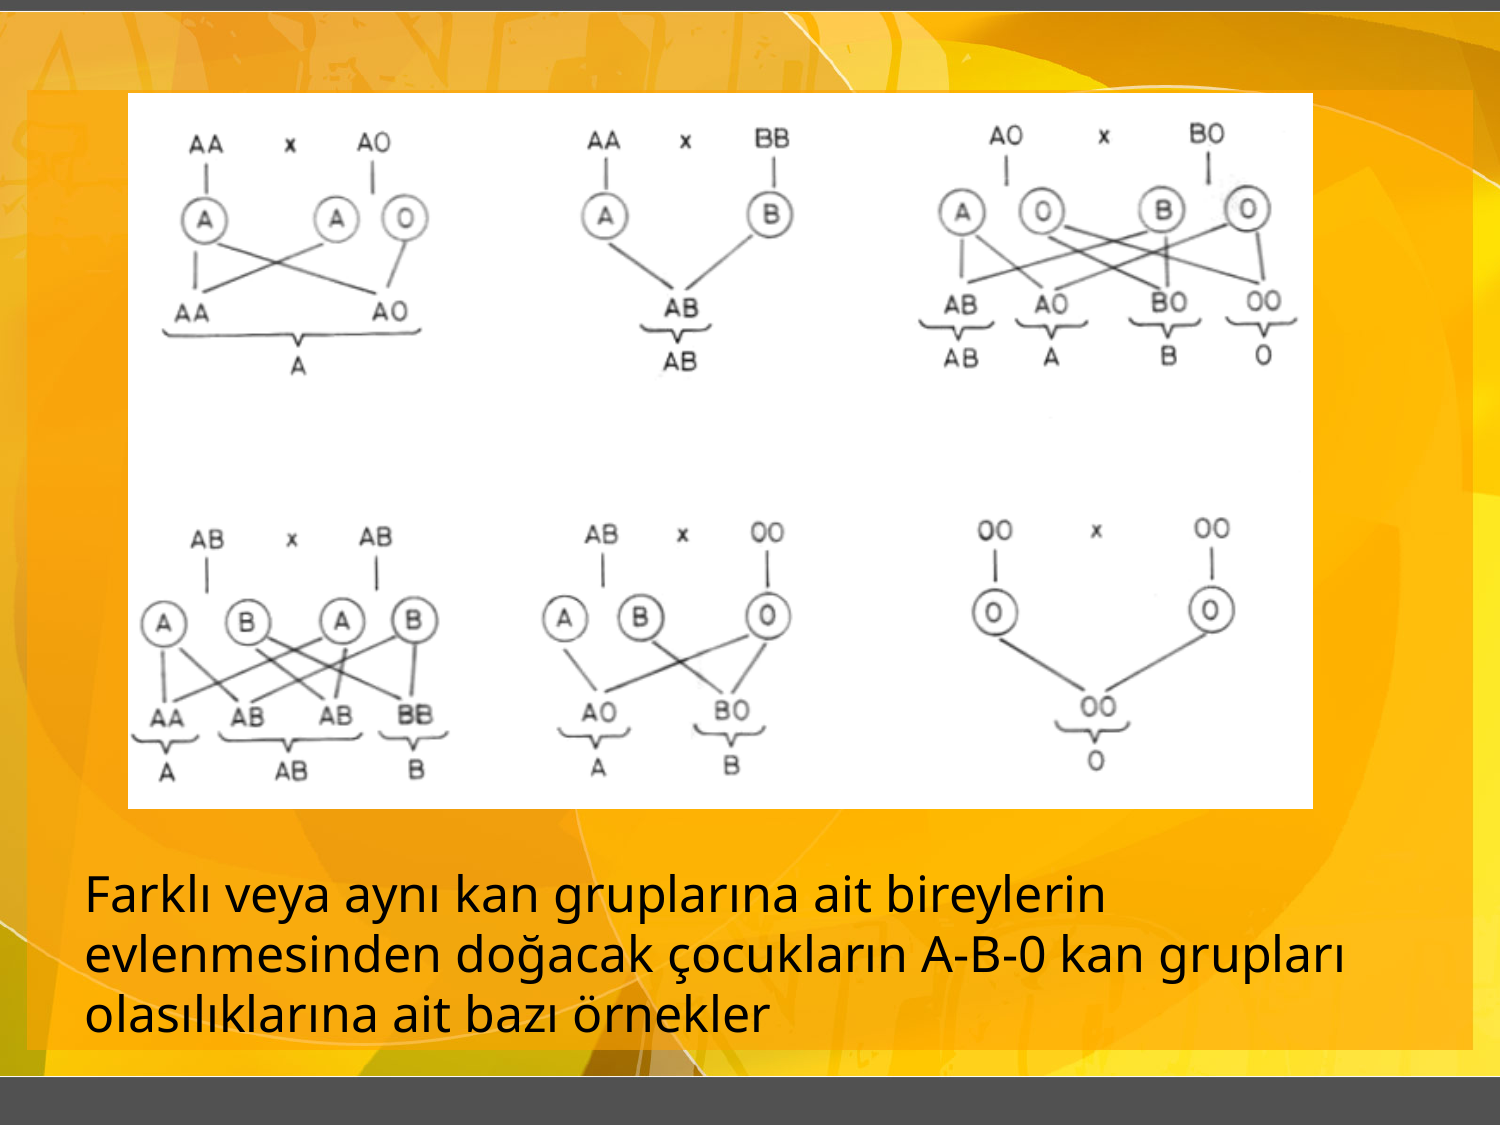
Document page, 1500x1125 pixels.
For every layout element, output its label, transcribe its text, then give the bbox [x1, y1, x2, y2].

text_box Farklı veya aynı kan gruplarına ait bireylerin evlenmesinden doğacak çocukların A-B-0 kan grupları olasılıklarına ait bazı örnekler [70, 855, 1454, 1051]
picture [0, 0, 1500, 1125]
